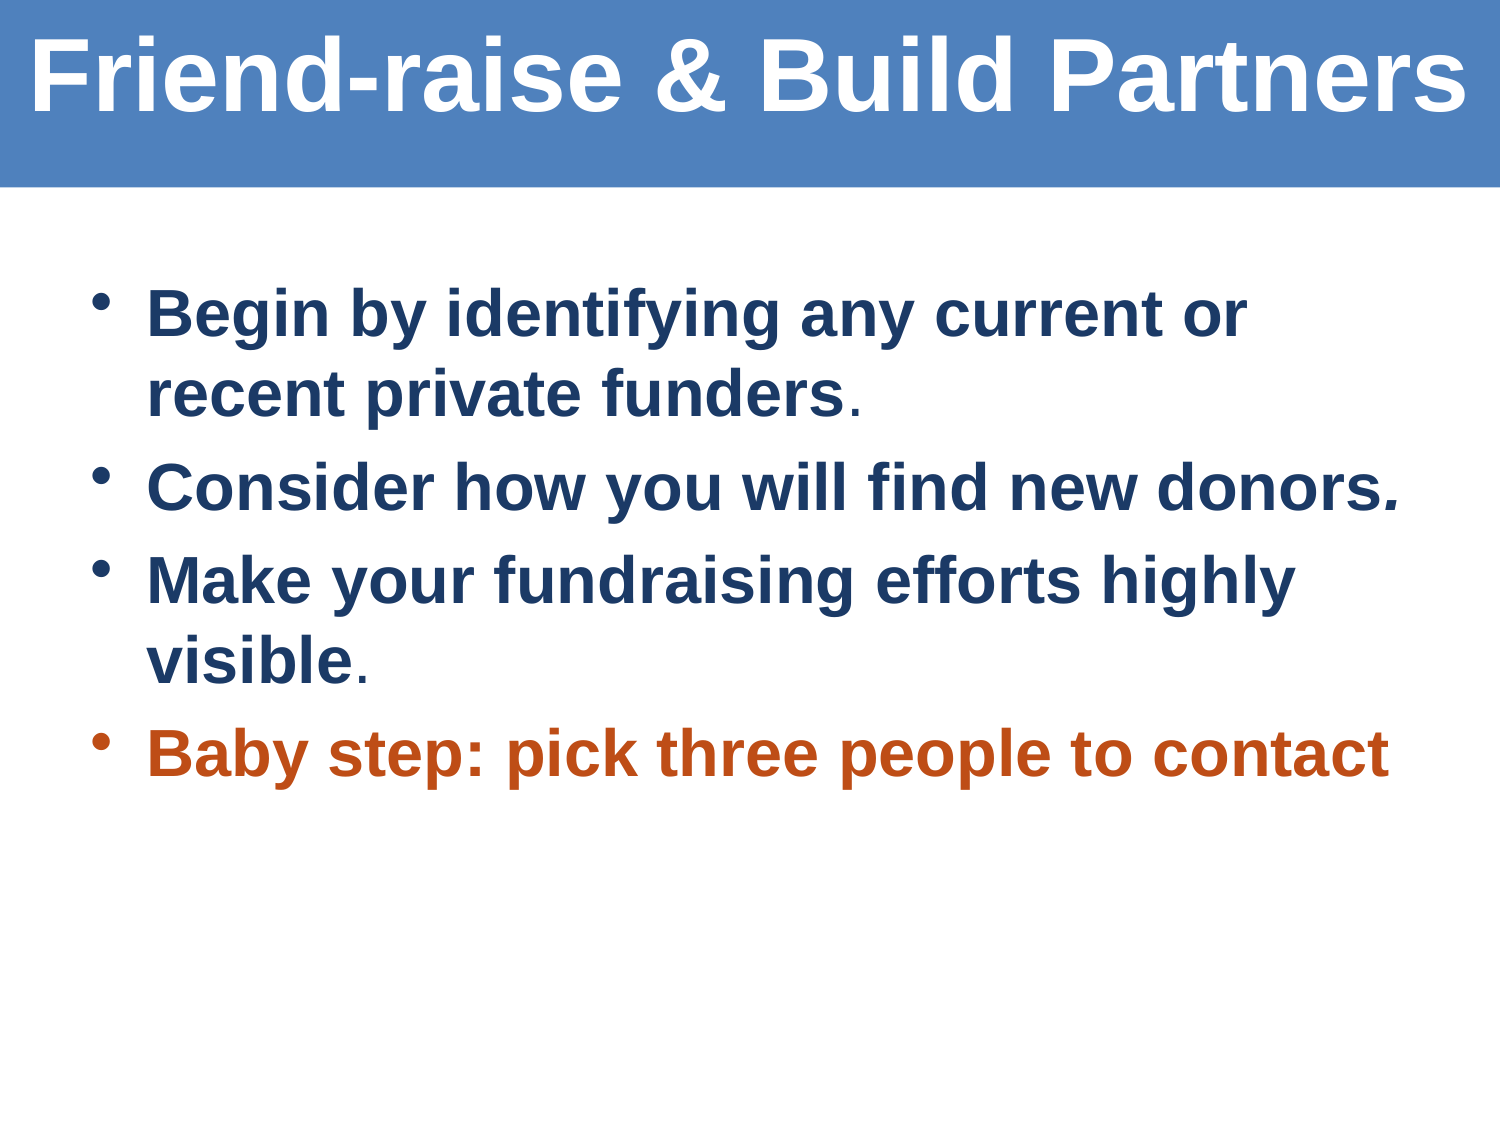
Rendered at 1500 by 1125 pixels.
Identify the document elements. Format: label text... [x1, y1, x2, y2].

list Begin by identifying any current or recent private funders. Consider how you will find new donors. Make your fundraising efforts highly visible. Baby step: pick three people to contact [74, 262, 1463, 1006]
title Friend-raise & Build Partners [0, 0, 1500, 188]
